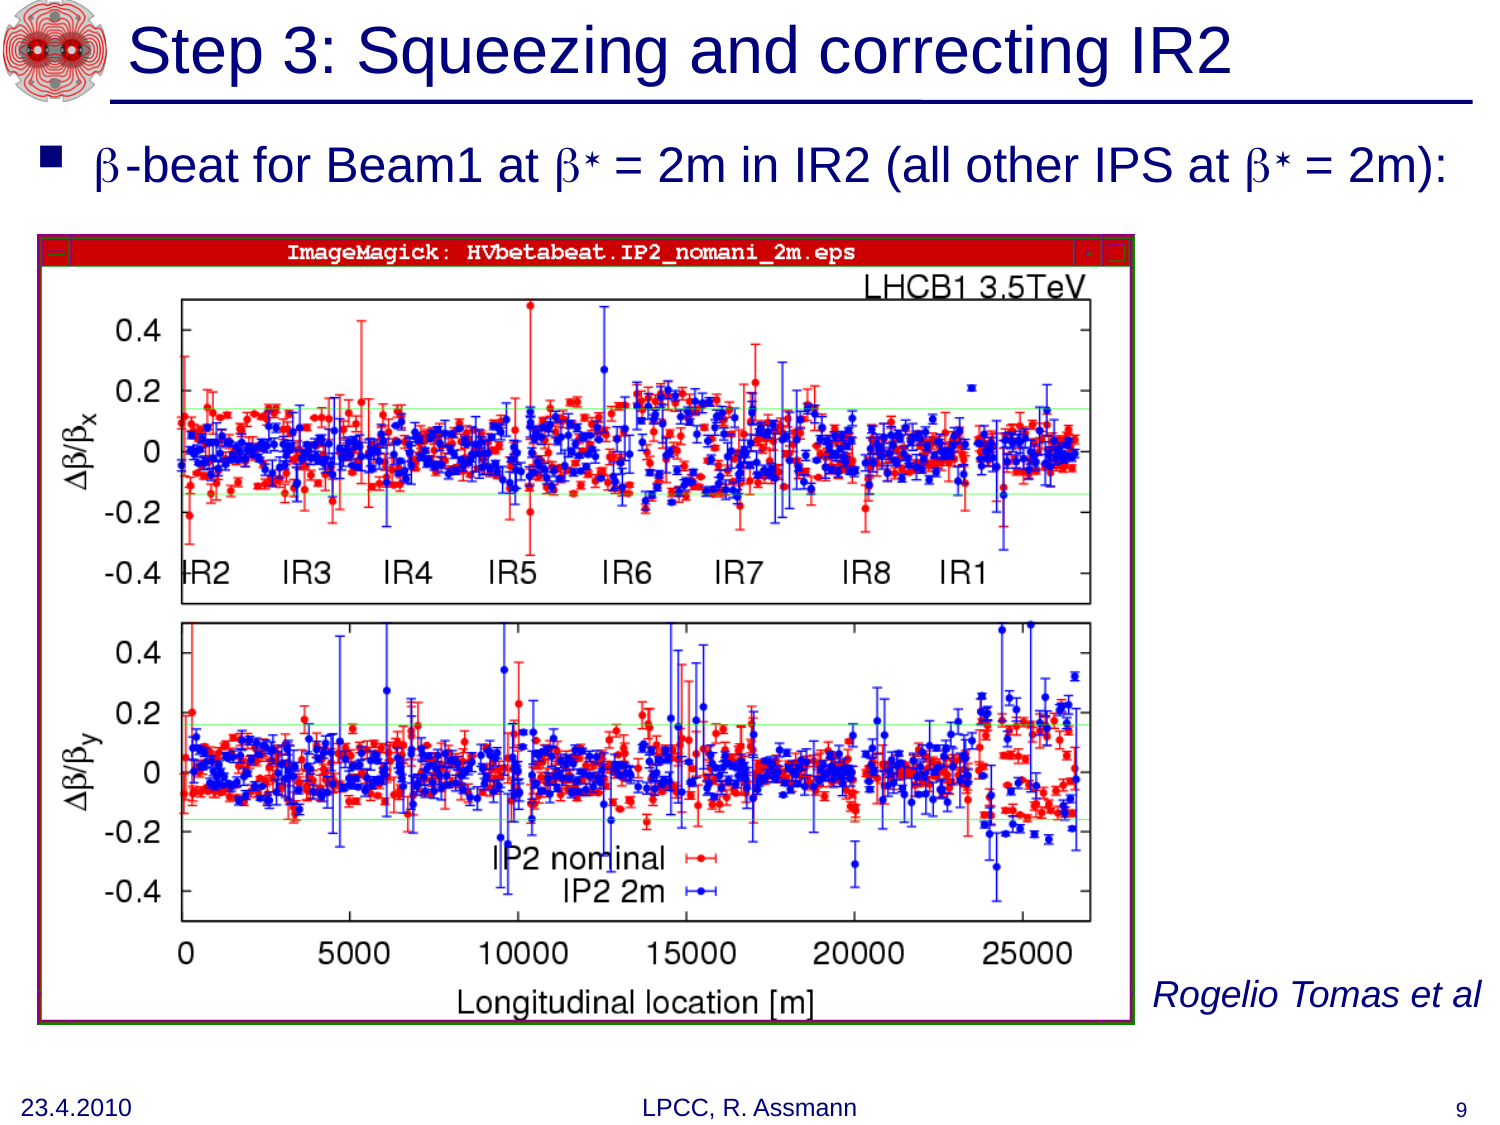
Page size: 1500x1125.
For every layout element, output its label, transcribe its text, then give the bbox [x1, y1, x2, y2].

text_box Rogelio Tomas et al [1138, 962, 1500, 1023]
picture [37, 234, 1135, 1026]
footer LPCC, R. Assmann [512, 1087, 988, 1125]
title Step 3: Squeezing and correcting IR2 [111, 3, 1463, 91]
list b-beat for Beam1 at b* = 2m in IR2 (all other IPS at b* = 2m): [21, 124, 1485, 1000]
slide_number 9 [1131, 1087, 1483, 1125]
picture [0, 0, 108, 103]
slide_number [5, 1085, 356, 1125]
